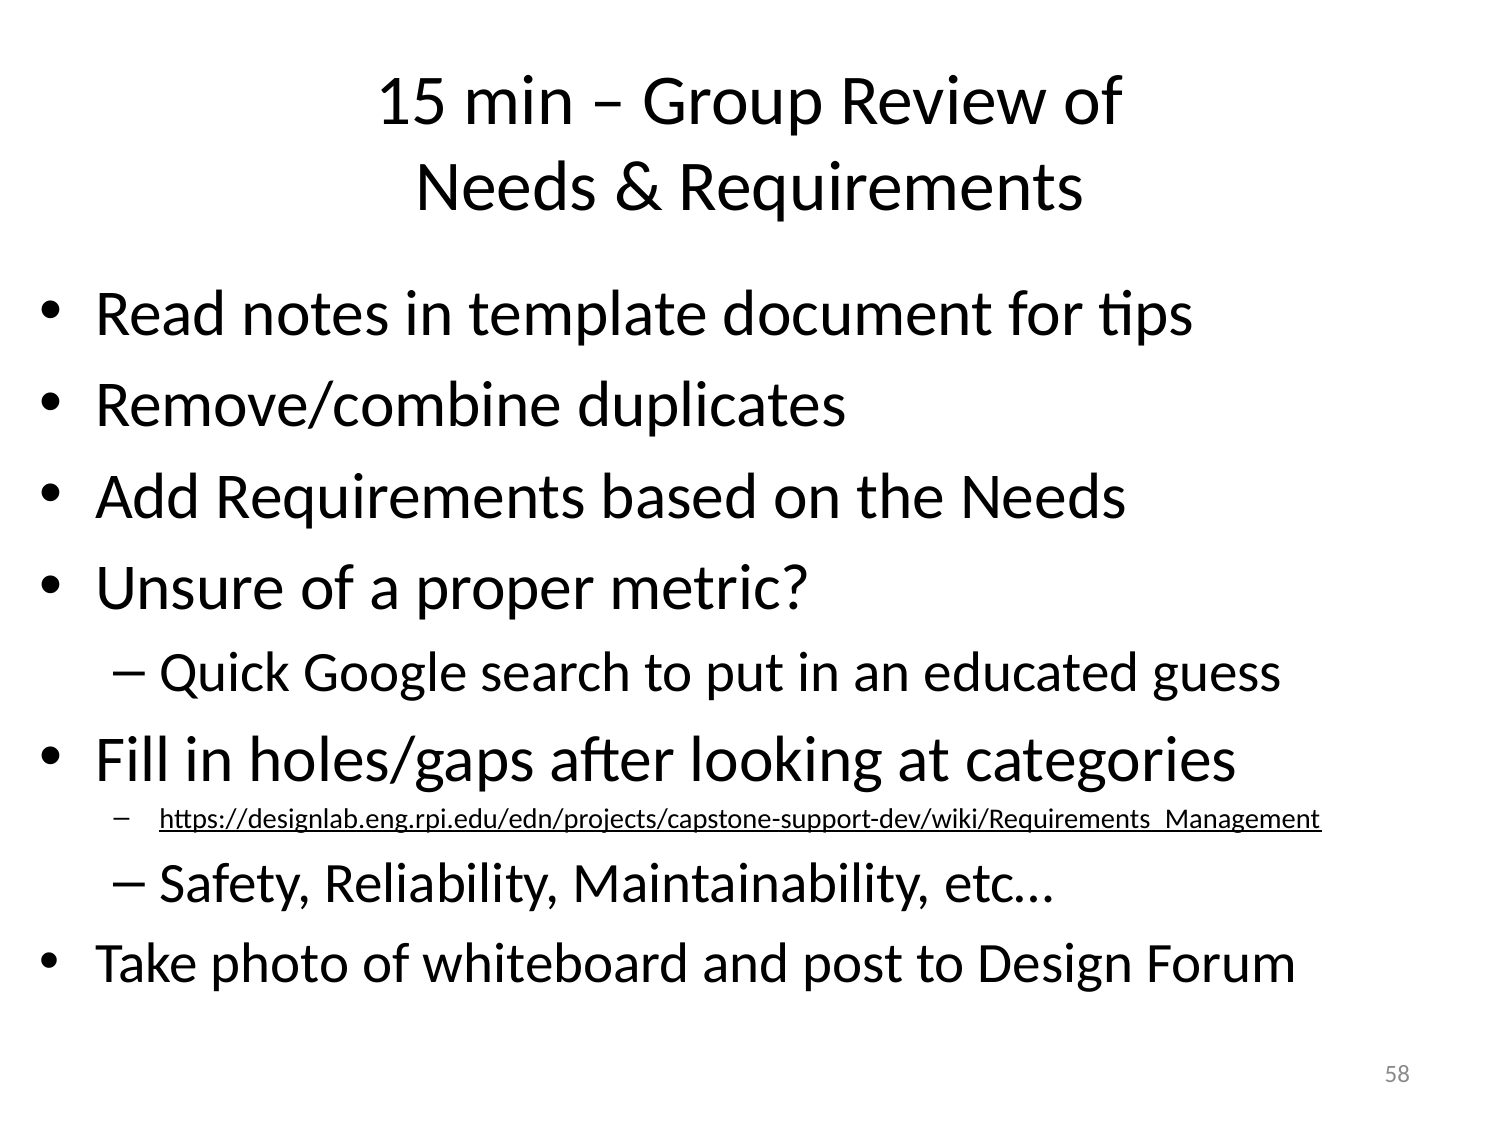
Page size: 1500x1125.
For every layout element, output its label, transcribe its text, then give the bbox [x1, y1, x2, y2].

list Read notes in template document for tips Remove/combine duplicates Add Requirements based on the Needs Unsure of a proper metric? Quick Google search to put in an educated guess Fill in holes/gaps after looking at categories https://designlab.eng.rpi.edu/edn/projects/capstone-support-dev/wiki/Requirements_Management Safety, Reliability, Maintainability, etc… Take photo of whiteboard and post to Design Forum [24, 262, 1463, 1005]
slide_number 58 [1074, 1042, 1425, 1103]
title 15 min – Group Review of Needs & Requirements [75, 45, 1425, 233]
